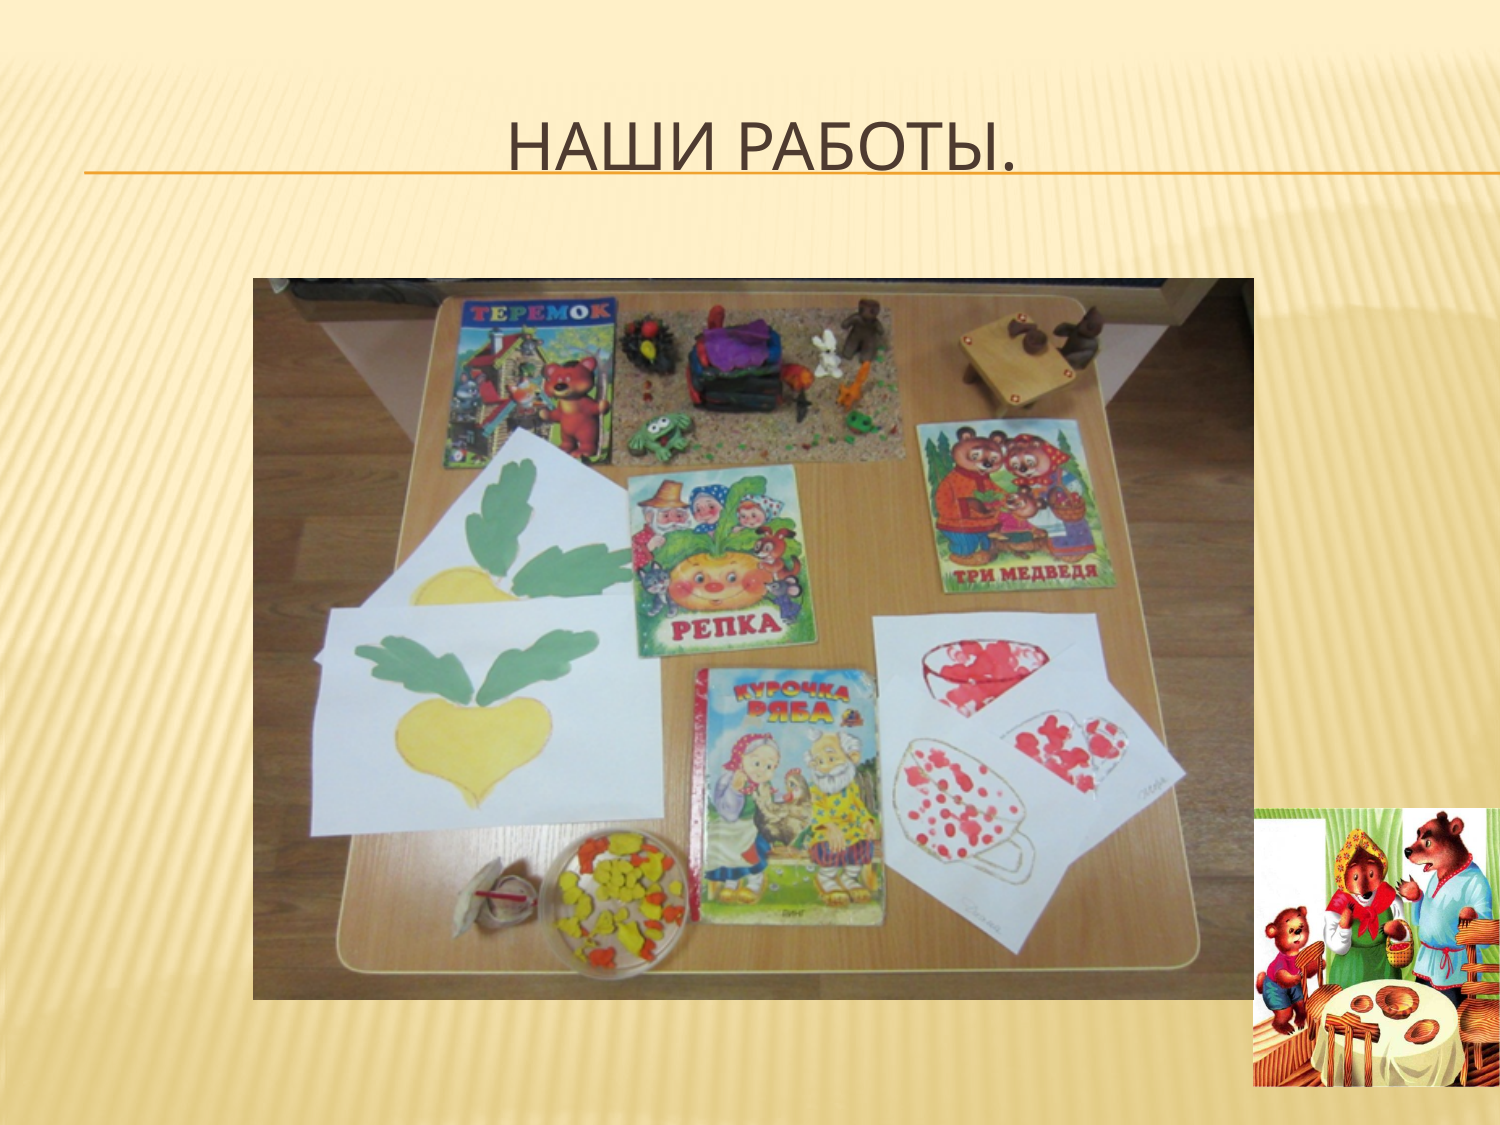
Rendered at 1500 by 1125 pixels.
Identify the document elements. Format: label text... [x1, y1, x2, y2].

picture [1253, 808, 1500, 1087]
title Наши работы. [50, 75, 1475, 213]
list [253, 278, 1255, 1000]
